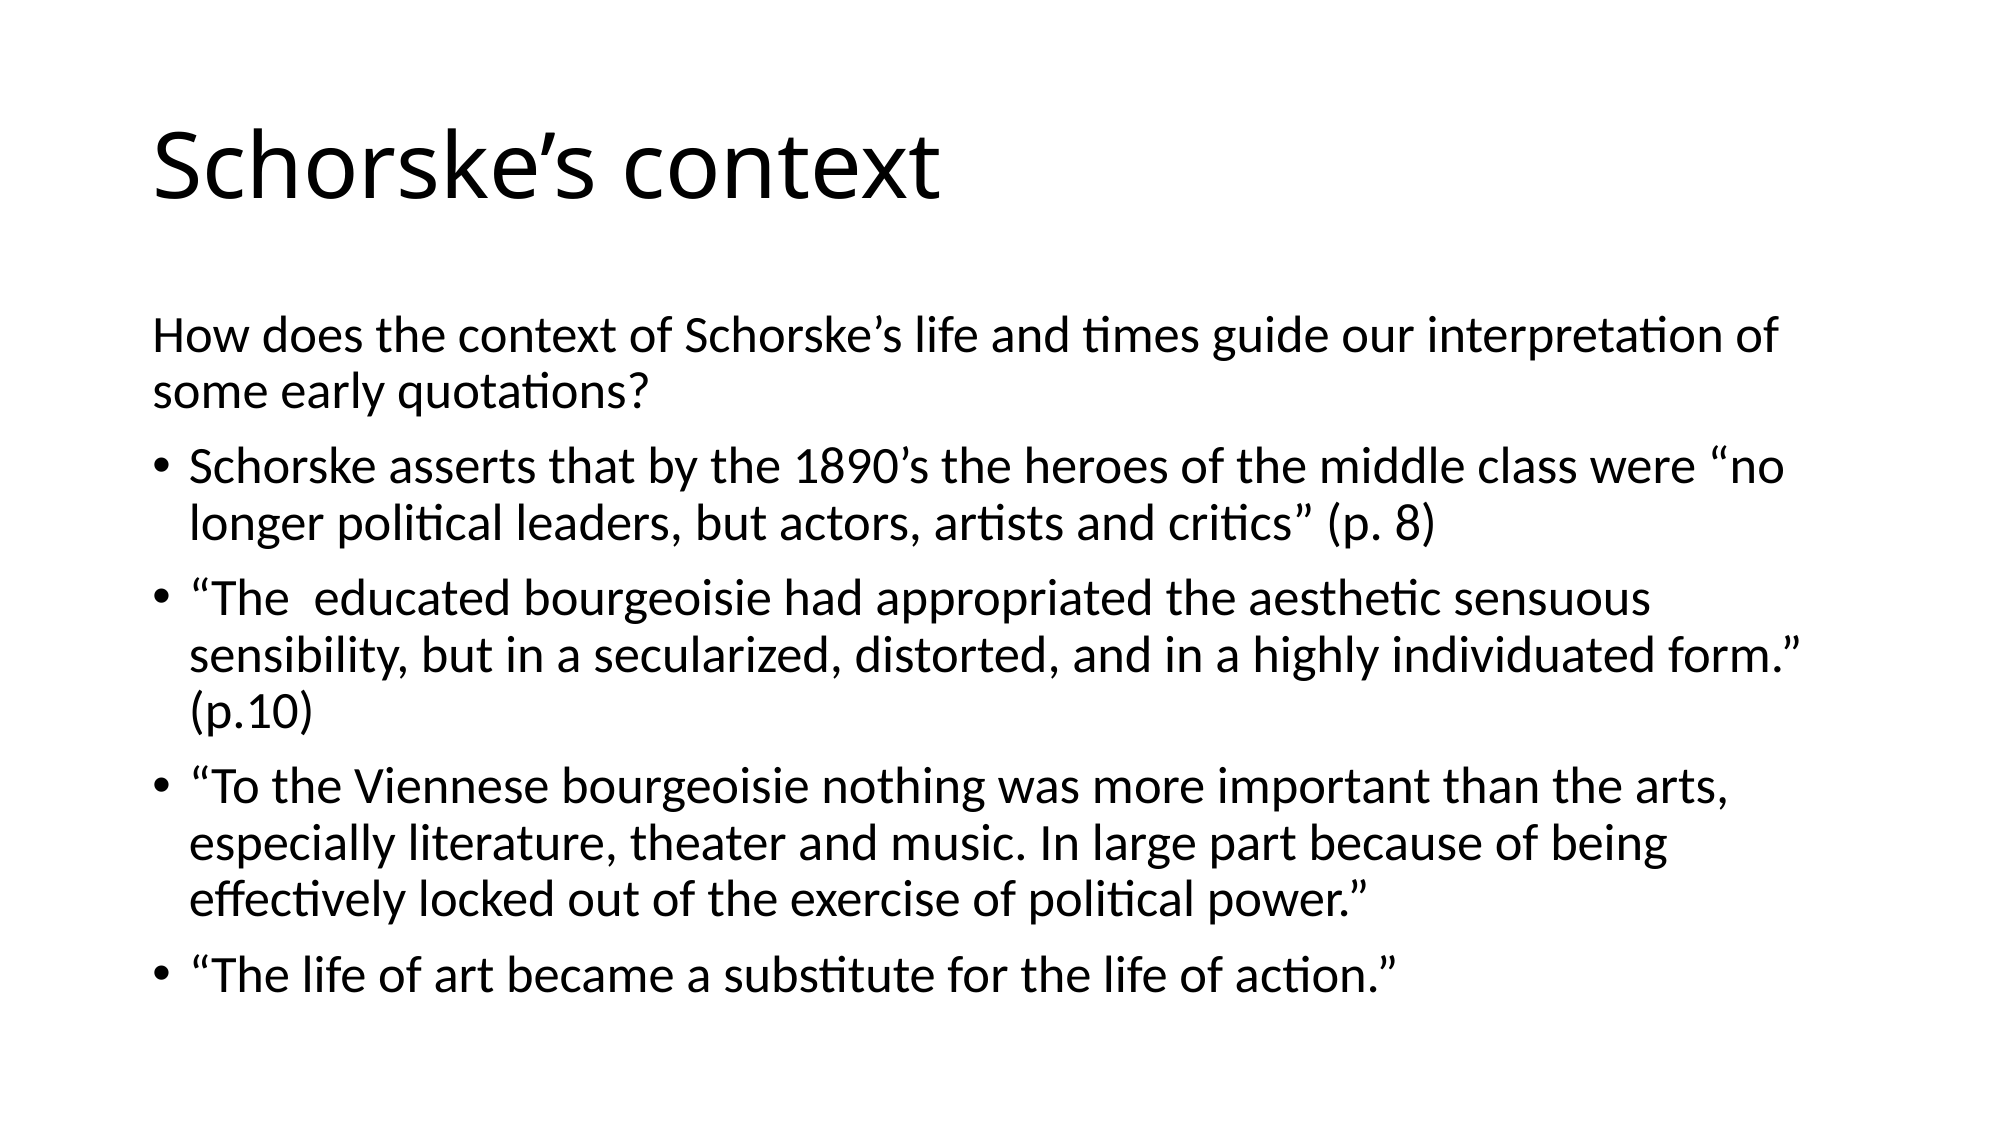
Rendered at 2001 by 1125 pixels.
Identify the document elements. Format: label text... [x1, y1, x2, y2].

list How does the context of Schorske’s life and times guide our interpretation of some early quotations? Schorske asserts that by the 1890’s the heroes of the middle class were “no longer political leaders, but actors, artists and critics” (p. 8) “The educated bourgeoisie had appropriated the aesthetic sensuous sensibility, but in a secularized, distorted, and in a highly individuated form.” (p.10) “To the Viennese bourgeoisie nothing was more important than the arts, especially literature, theater and music. In large part because of being effectively locked out of the exercise of political power.” “The life of art became a substitute for the life of action.” [137, 299, 1863, 1014]
title Schorske’s context [137, 59, 1863, 278]
